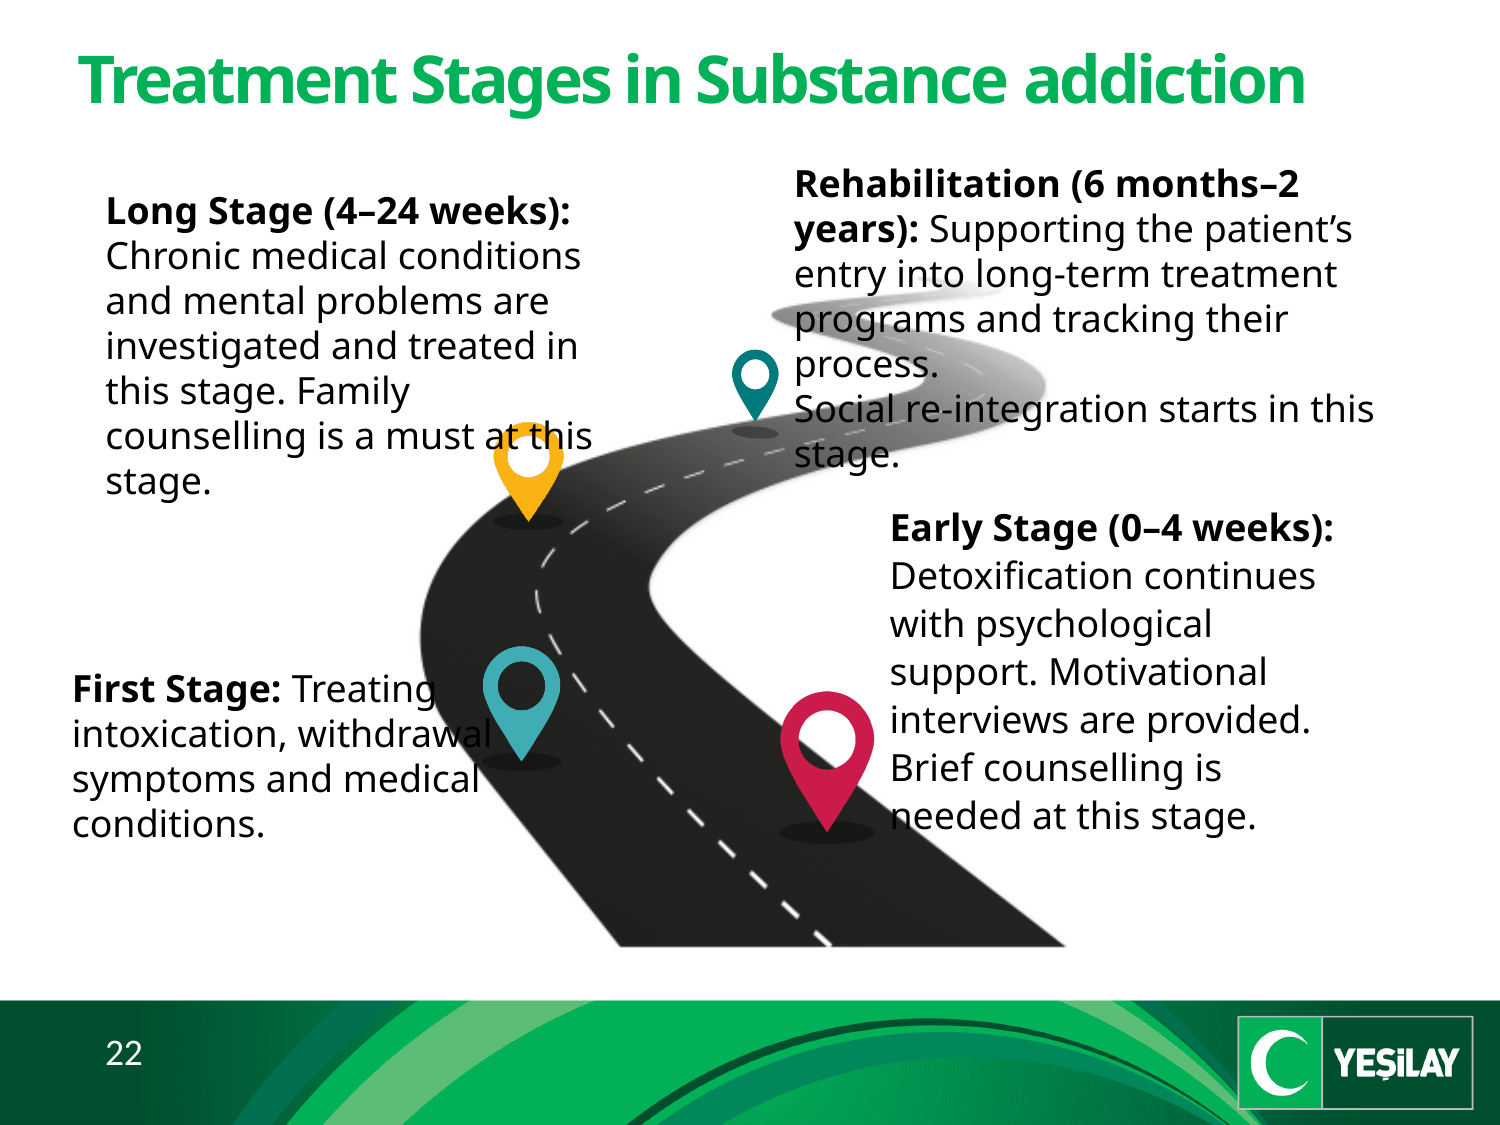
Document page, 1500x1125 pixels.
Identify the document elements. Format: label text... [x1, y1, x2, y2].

slide_number 22 [90, 1021, 428, 1081]
title Treatment Stages in Substance addiction [62, 11, 335, 152]
title Treatment Stages in Substance addiction [1273, 11, 1448, 153]
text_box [57, 152, 1422, 855]
picture [0, 0, 1500, 1125]
